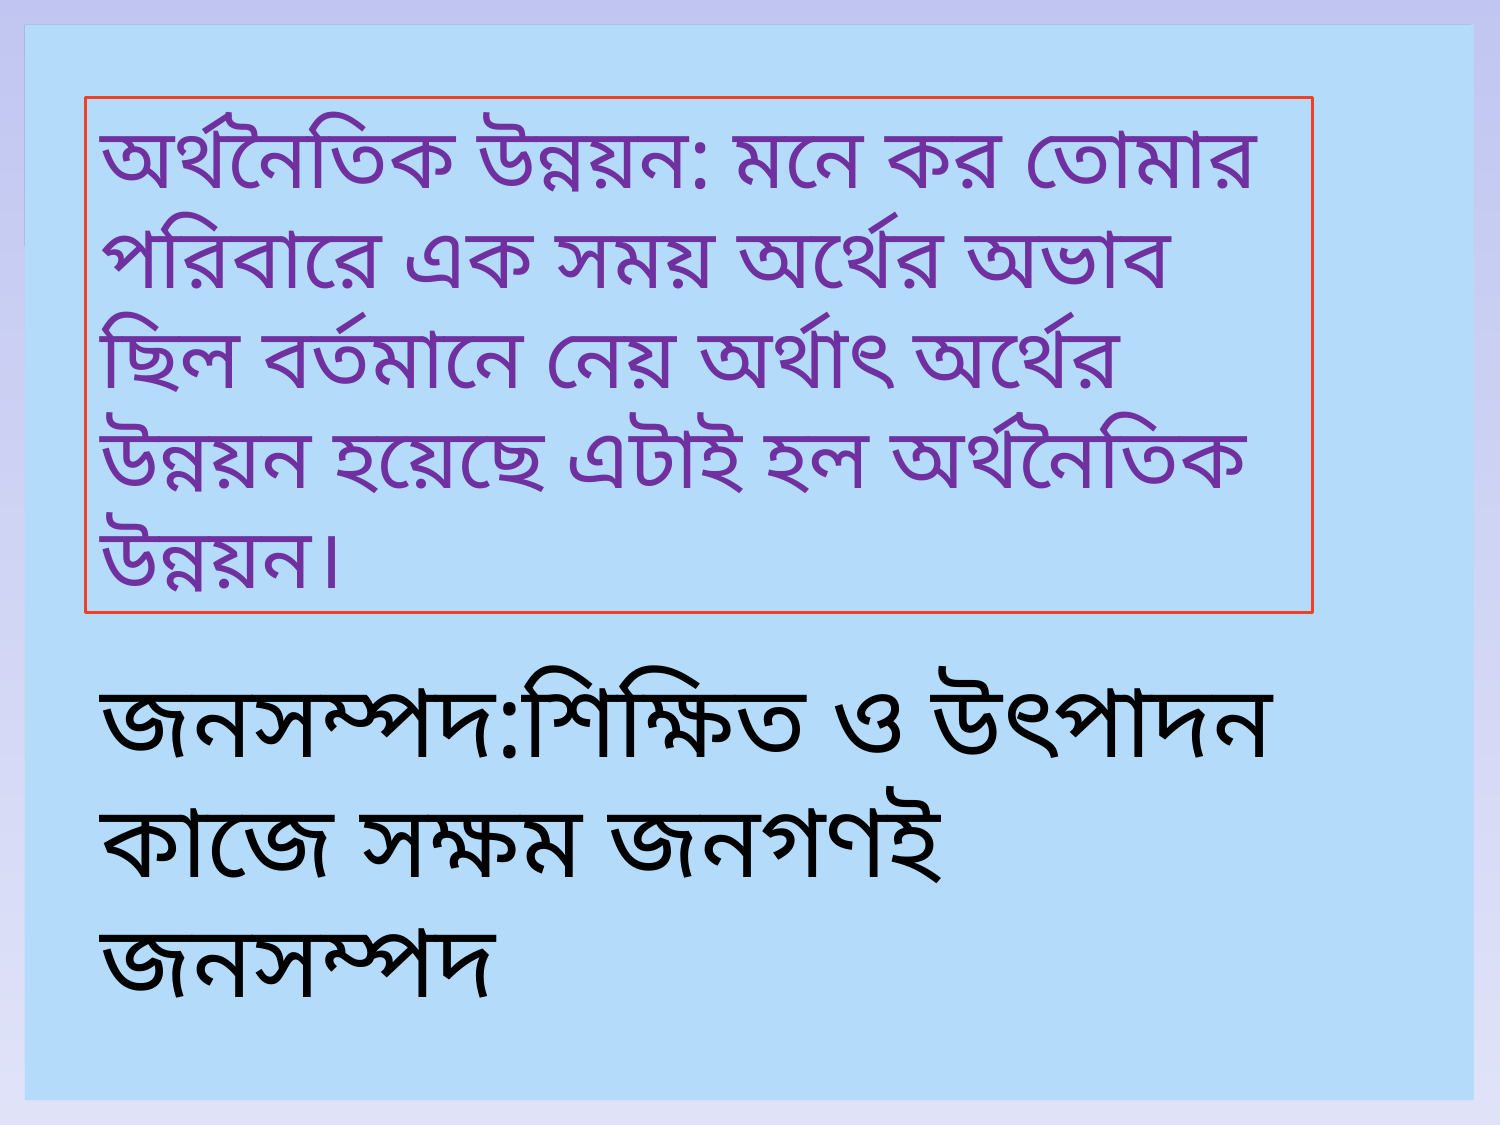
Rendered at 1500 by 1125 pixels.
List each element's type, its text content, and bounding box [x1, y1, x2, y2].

text_box অর্থনৈতিক উন্নয়ন: মনে কর তোমার পরিবারে এক সময় অর্থের অভাব ছিল বর্তমানে নেয় অর্থাৎ অর্থের উন্নয়ন হয়েছে এটাই হল অর্থনৈতিক উন্নয়ন। [84, 96, 1314, 614]
text_box জনসম্পদ:শিক্ষিত ও উৎপাদন কাজে সক্ষম জনগণই জনসম্পদ [85, 650, 1336, 1025]
